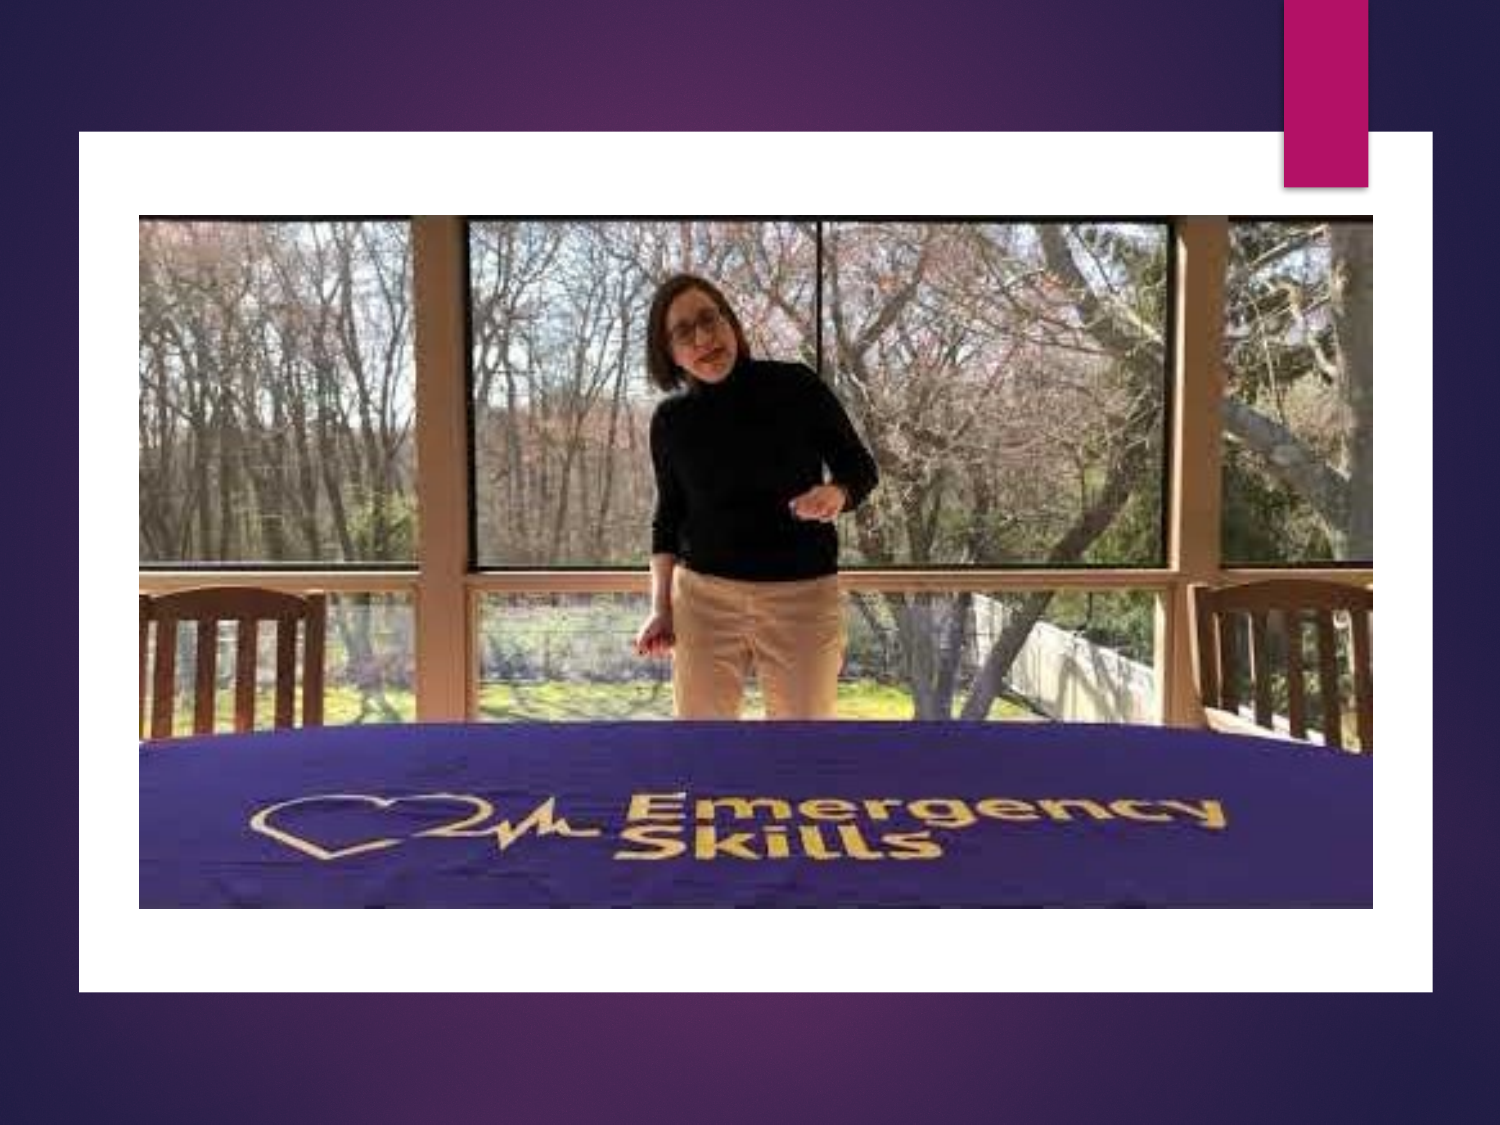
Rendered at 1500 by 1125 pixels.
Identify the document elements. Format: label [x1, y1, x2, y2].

text_box [0, 0, 1500, 1125]
text_box [138, 214, 1374, 910]
text_box [1283, 0, 1369, 188]
text_box [78, 130, 1434, 994]
